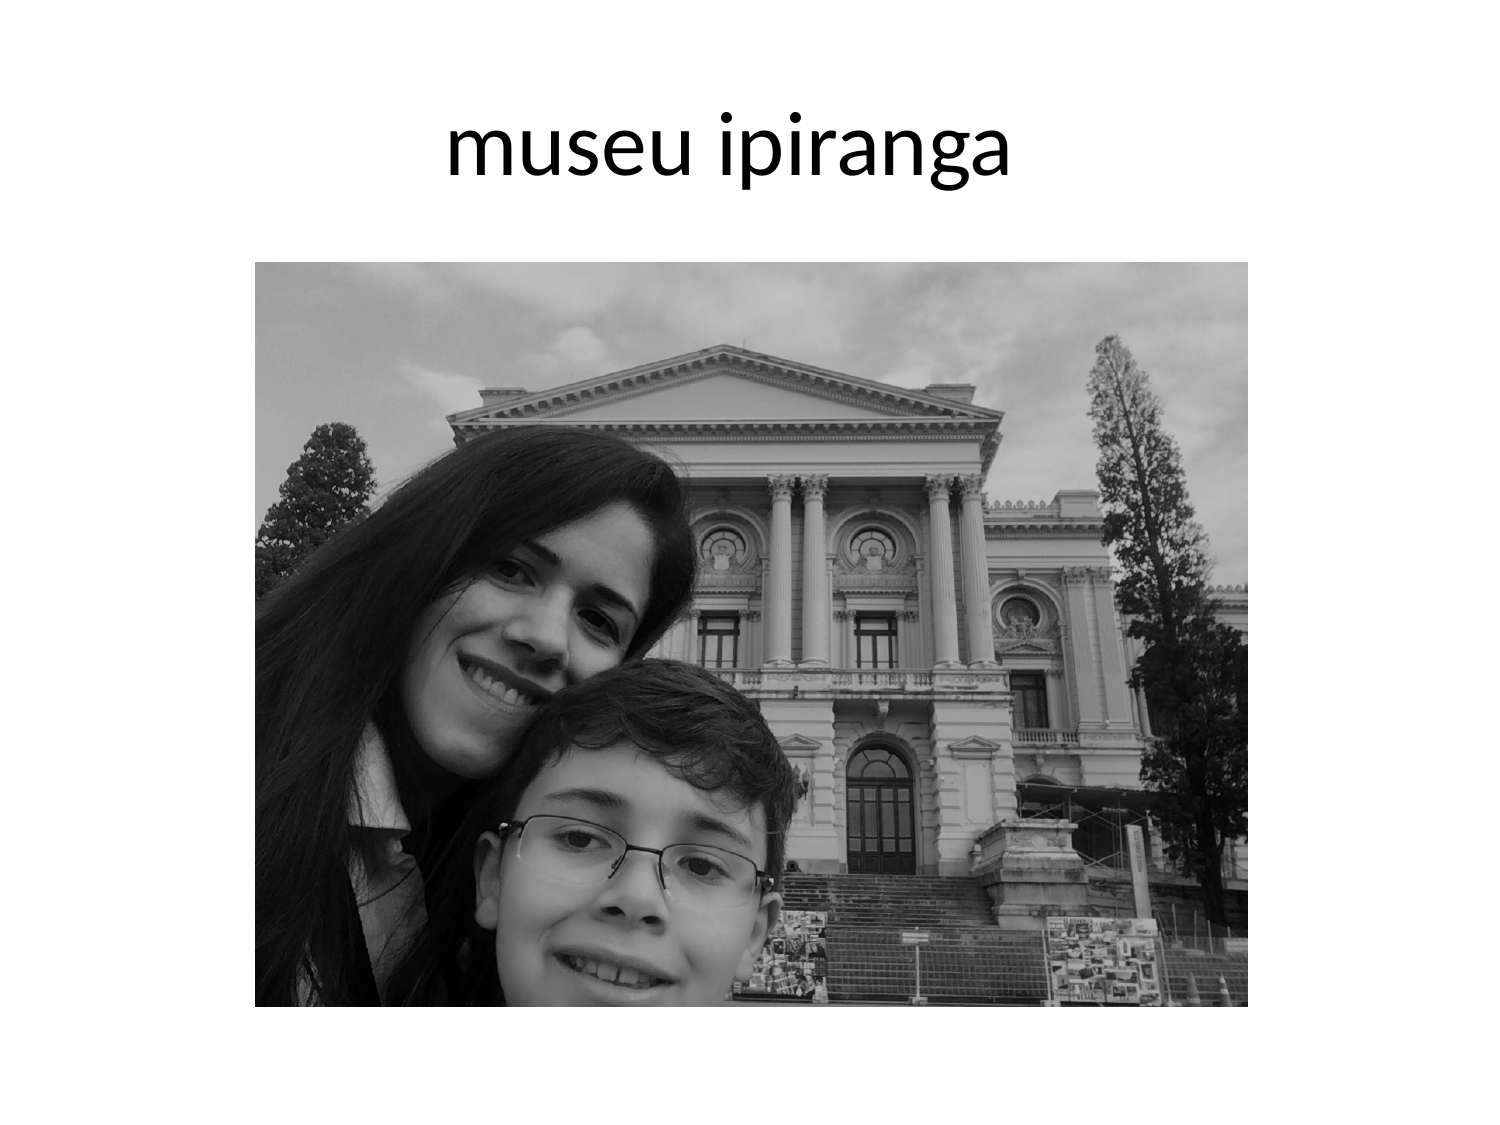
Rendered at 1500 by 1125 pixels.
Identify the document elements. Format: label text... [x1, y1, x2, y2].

title museu ipiranga [75, 45, 1425, 233]
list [254, 262, 1248, 1007]
